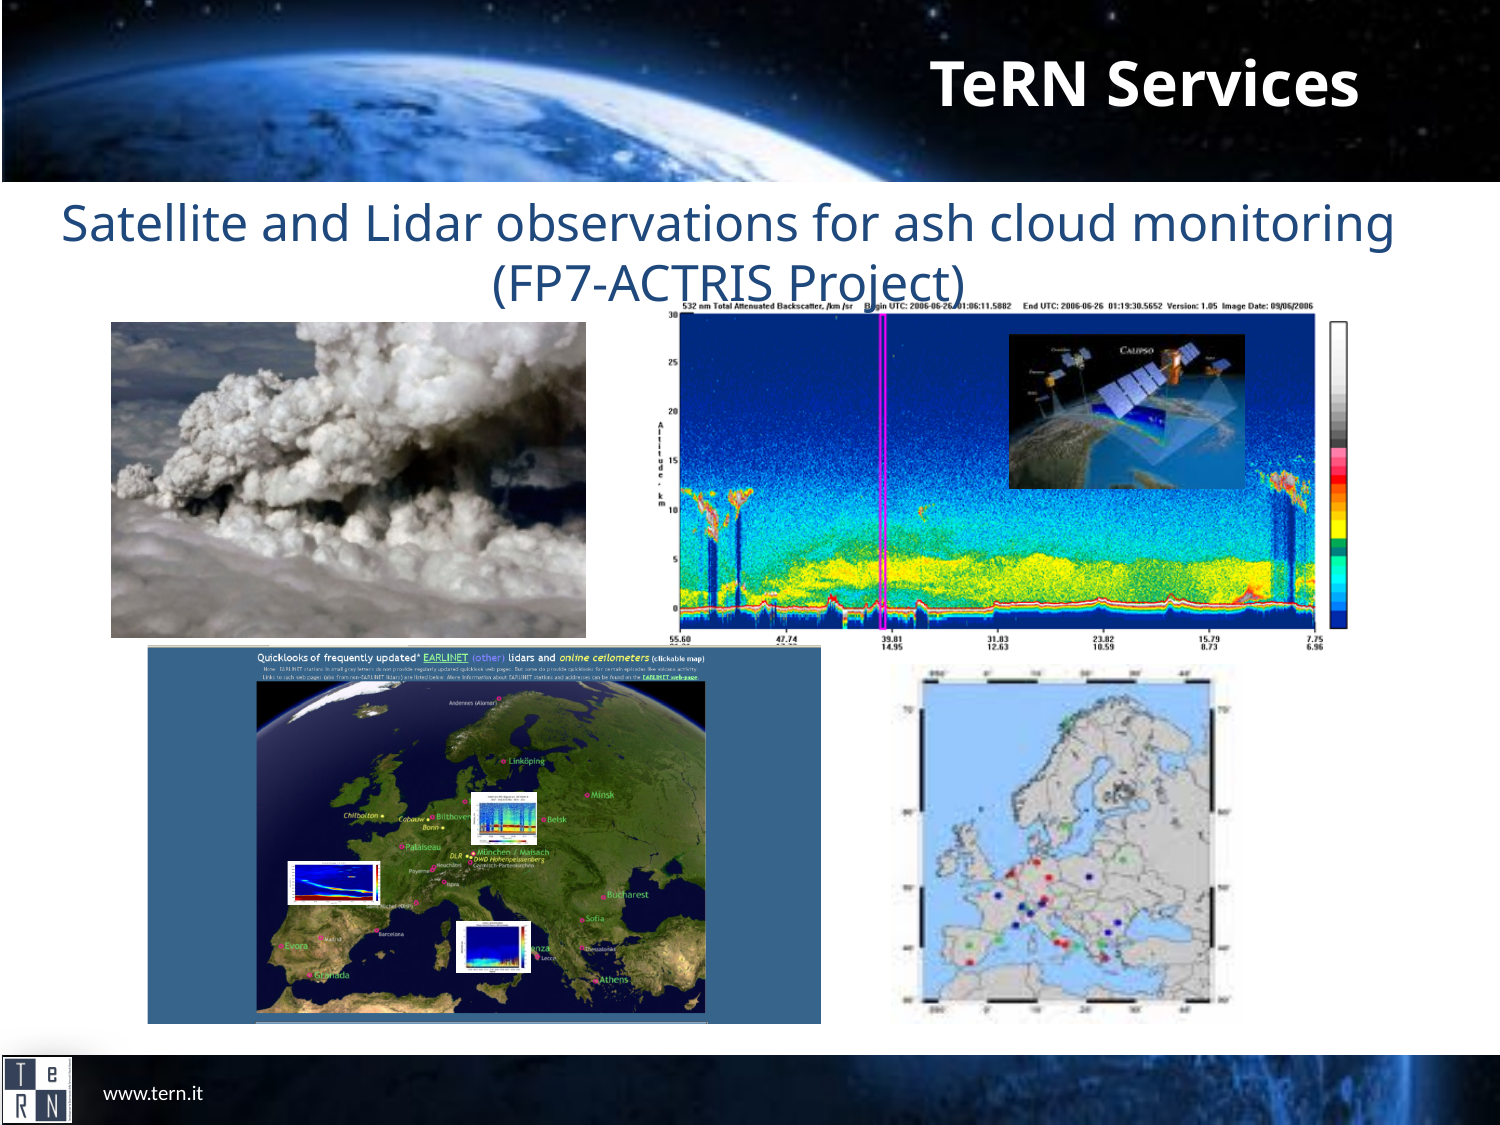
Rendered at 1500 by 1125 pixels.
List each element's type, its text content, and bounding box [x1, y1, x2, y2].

picture [643, 293, 1390, 654]
title TeRN Services [785, 18, 1500, 145]
picture [111, 322, 586, 638]
text_box Satellite and Lidar observations for ash cloud monitoring (FP7-ACTRIS Project) [41, 184, 1418, 320]
picture [2, 1055, 1500, 1125]
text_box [147, 644, 822, 1024]
picture [891, 664, 1243, 1024]
picture [2, 0, 1500, 182]
